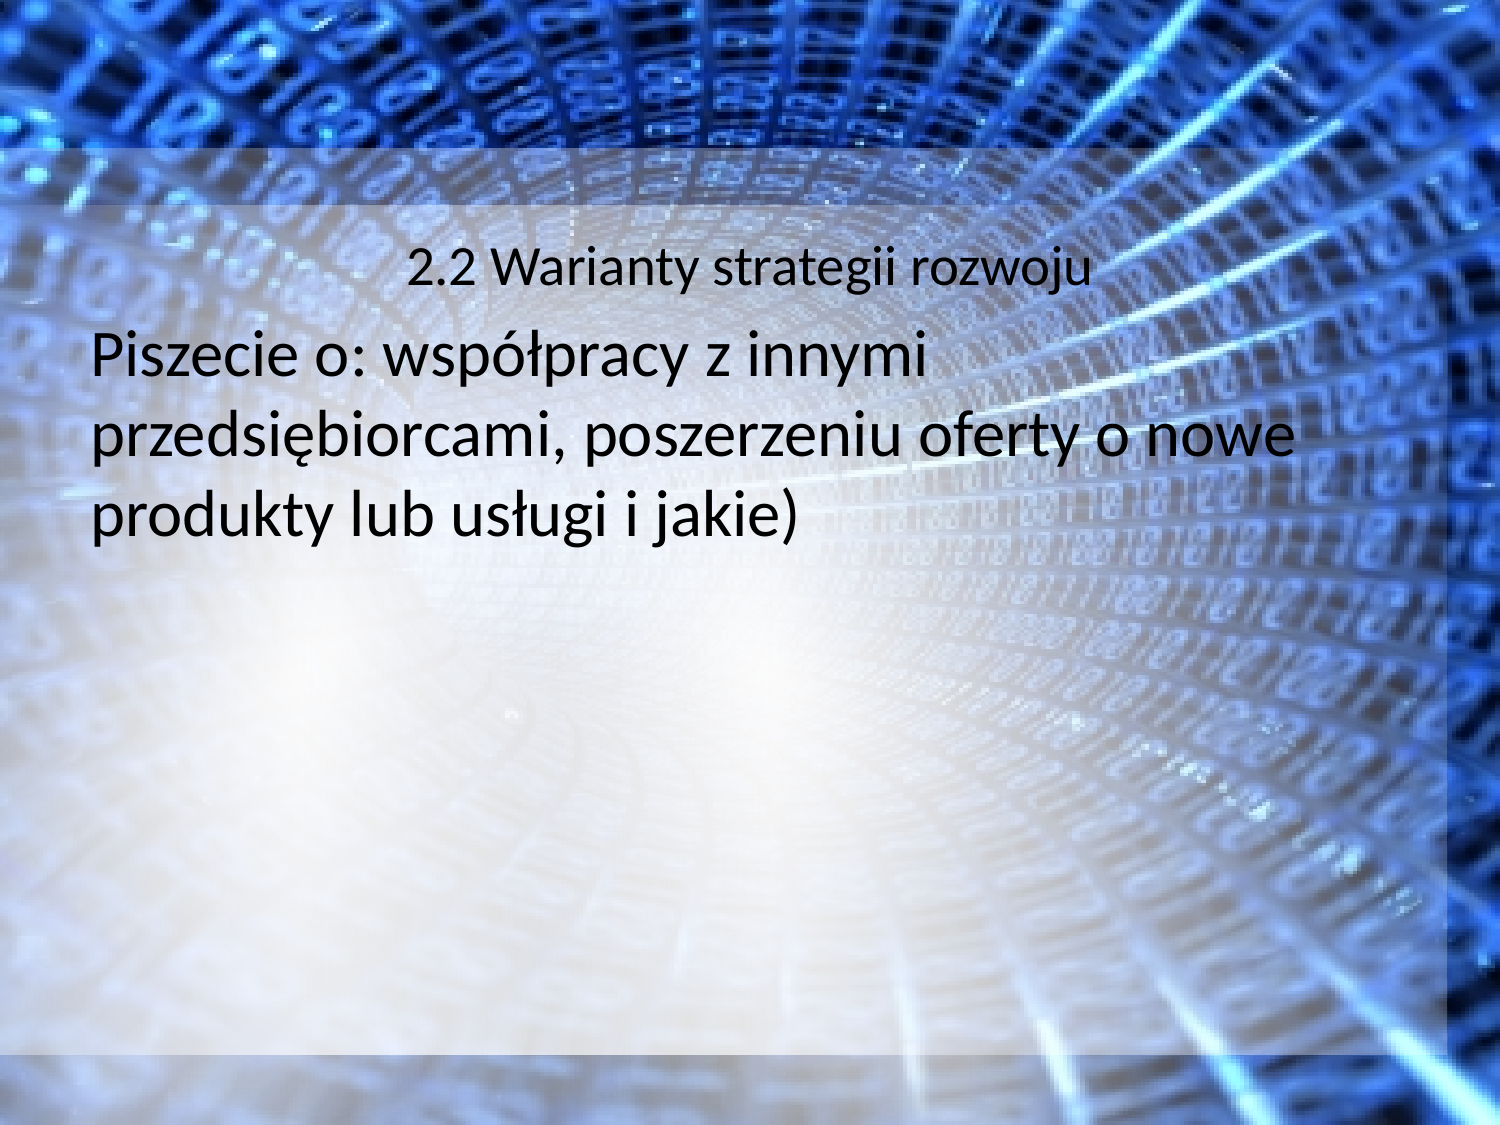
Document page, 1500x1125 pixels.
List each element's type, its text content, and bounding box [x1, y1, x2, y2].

picture [0, 0, 1500, 1125]
title 2.2 Warianty strategii rozwoju [75, 219, 1425, 302]
list Piszecie o: współpracy z innymi przedsiębiorcami, poszerzeniu oferty o nowe produkty lub usługi i jakie) [75, 302, 1425, 1106]
